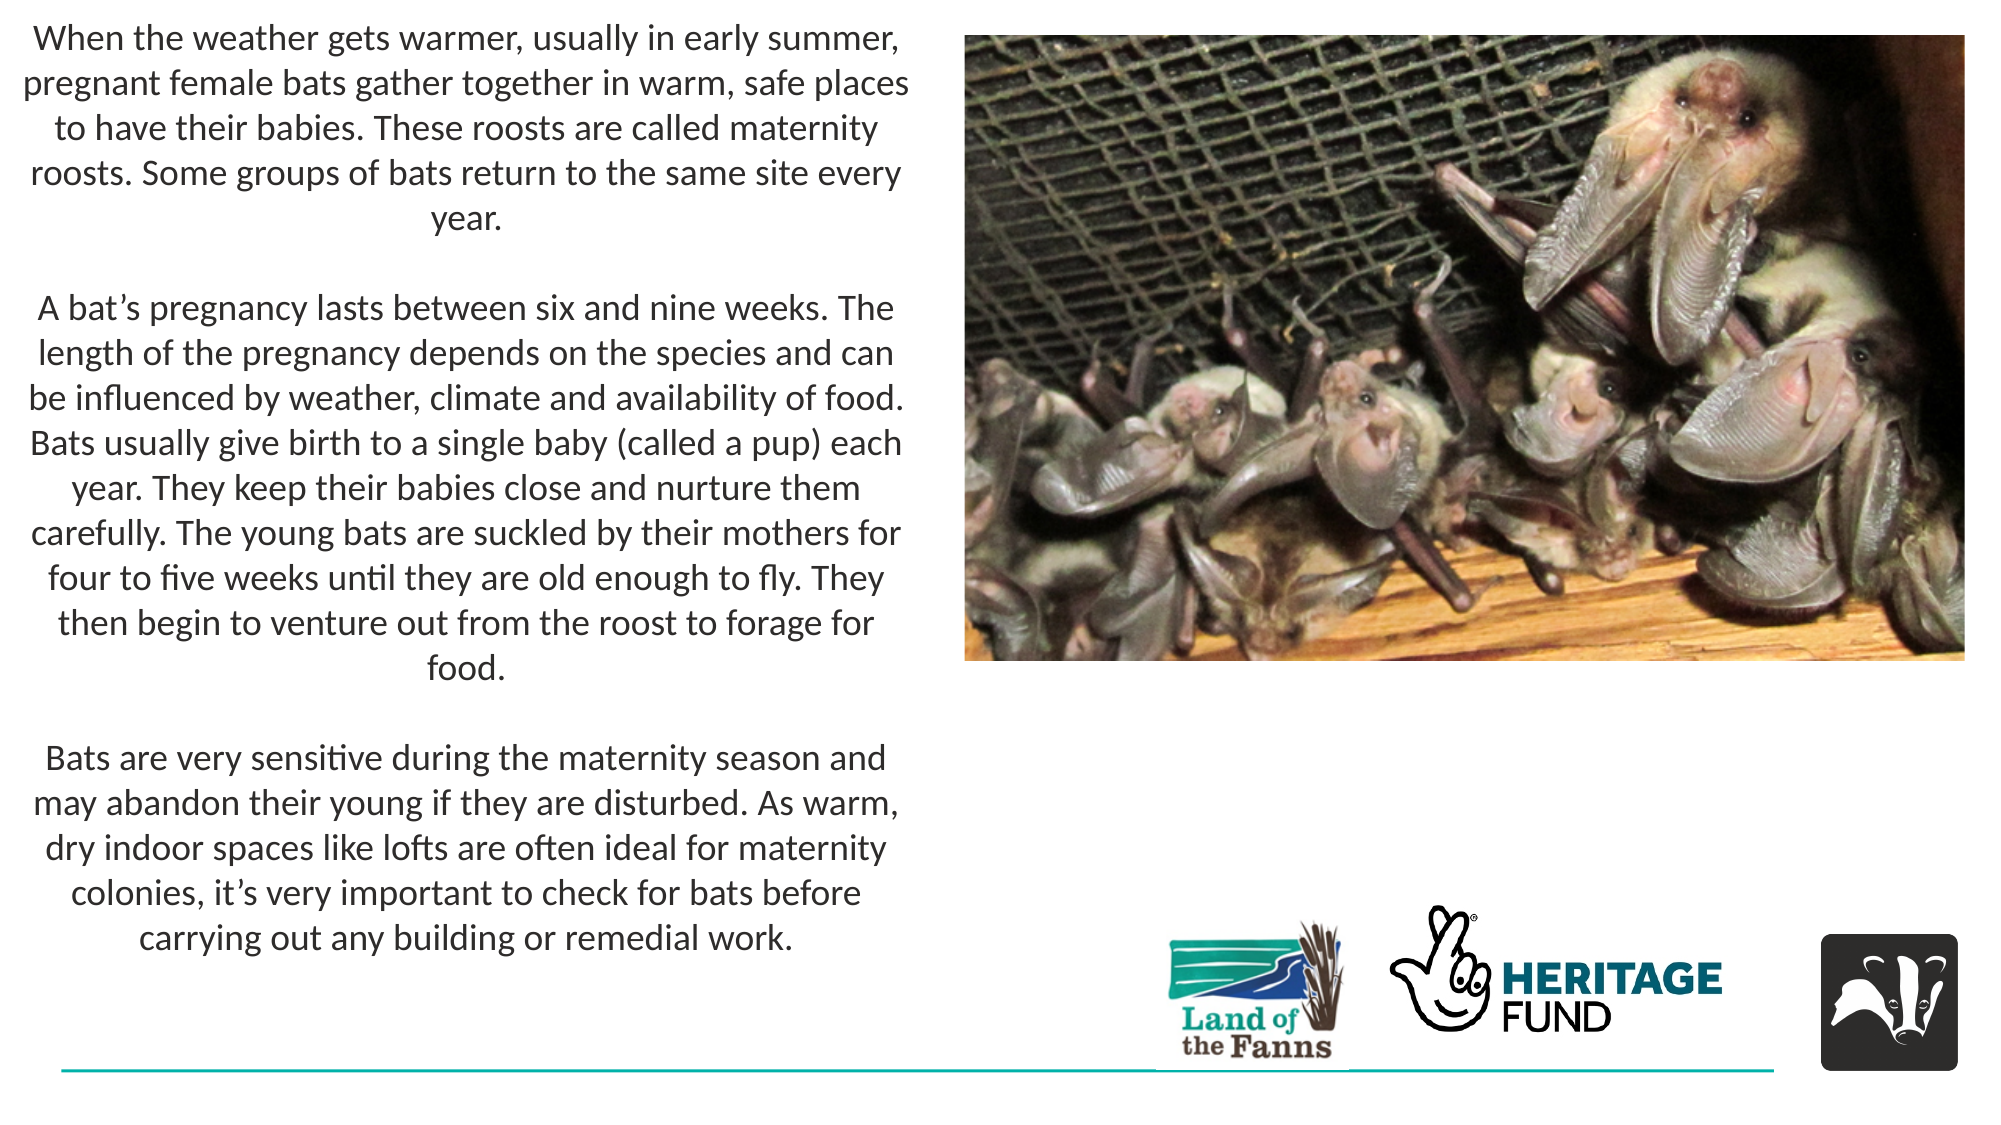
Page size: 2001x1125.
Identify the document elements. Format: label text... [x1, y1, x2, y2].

picture [964, 35, 1965, 661]
picture [1155, 909, 1349, 1070]
picture [1371, 886, 1728, 1051]
text_box When the weather gets warmer, usually in early summer, pregnant female bats gather together in warm, safe places to have their babies. These roosts are called maternity roosts. Some groups of bats return to the same site every year. A bat’s pregnancy lasts between six and nine weeks. The length of the pregnancy depends on the species and can be influenced by weather, climate and availability of food. Bats usually give birth to a single baby (called a pup) each year. They keep their babies close and nurture them carefully. The young bats are suckled by their mothers for four to five weeks until they are old enough to fly. They then begin to venture out from the roost to forage for food. Bats are very sensitive during the maternity season and may abandon their young if they are disturbed. As warm, dry indoor spaces like lofts are often ideal for maternity colonies, it’s very important to check for bats before carrying out any building or remedial work. [0, 5, 934, 1011]
picture [1821, 934, 1958, 1071]
